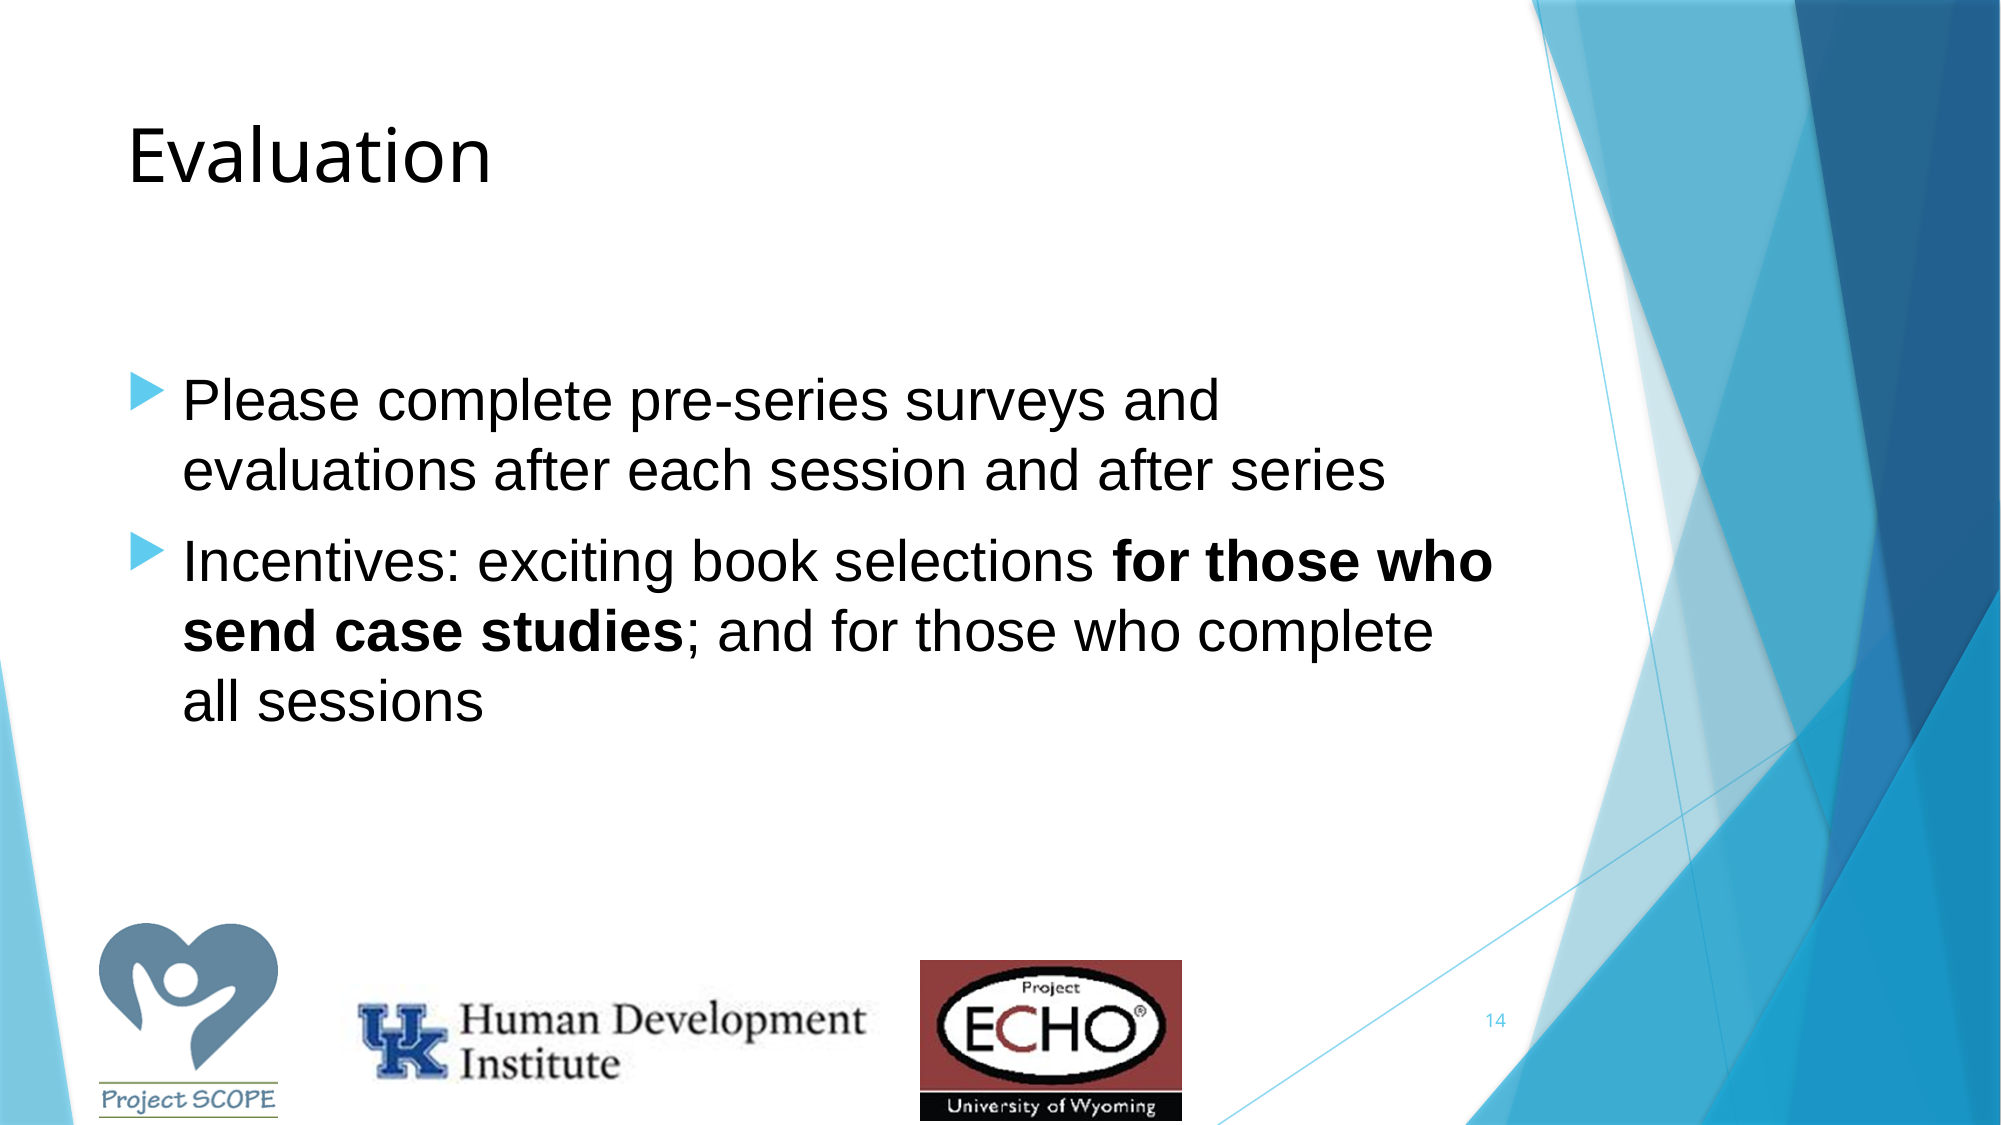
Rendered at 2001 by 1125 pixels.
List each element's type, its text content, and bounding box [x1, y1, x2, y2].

picture [99, 923, 278, 1118]
slide_number 14 [1409, 991, 1522, 1051]
picture [340, 992, 902, 1100]
list Please complete pre-series surveys and evaluations after each session and after series Incentives: exciting book selections for those who send case studies; and for those who complete all sessions [111, 354, 1522, 992]
picture [920, 992, 1182, 1121]
title Evaluation [111, 99, 1522, 317]
